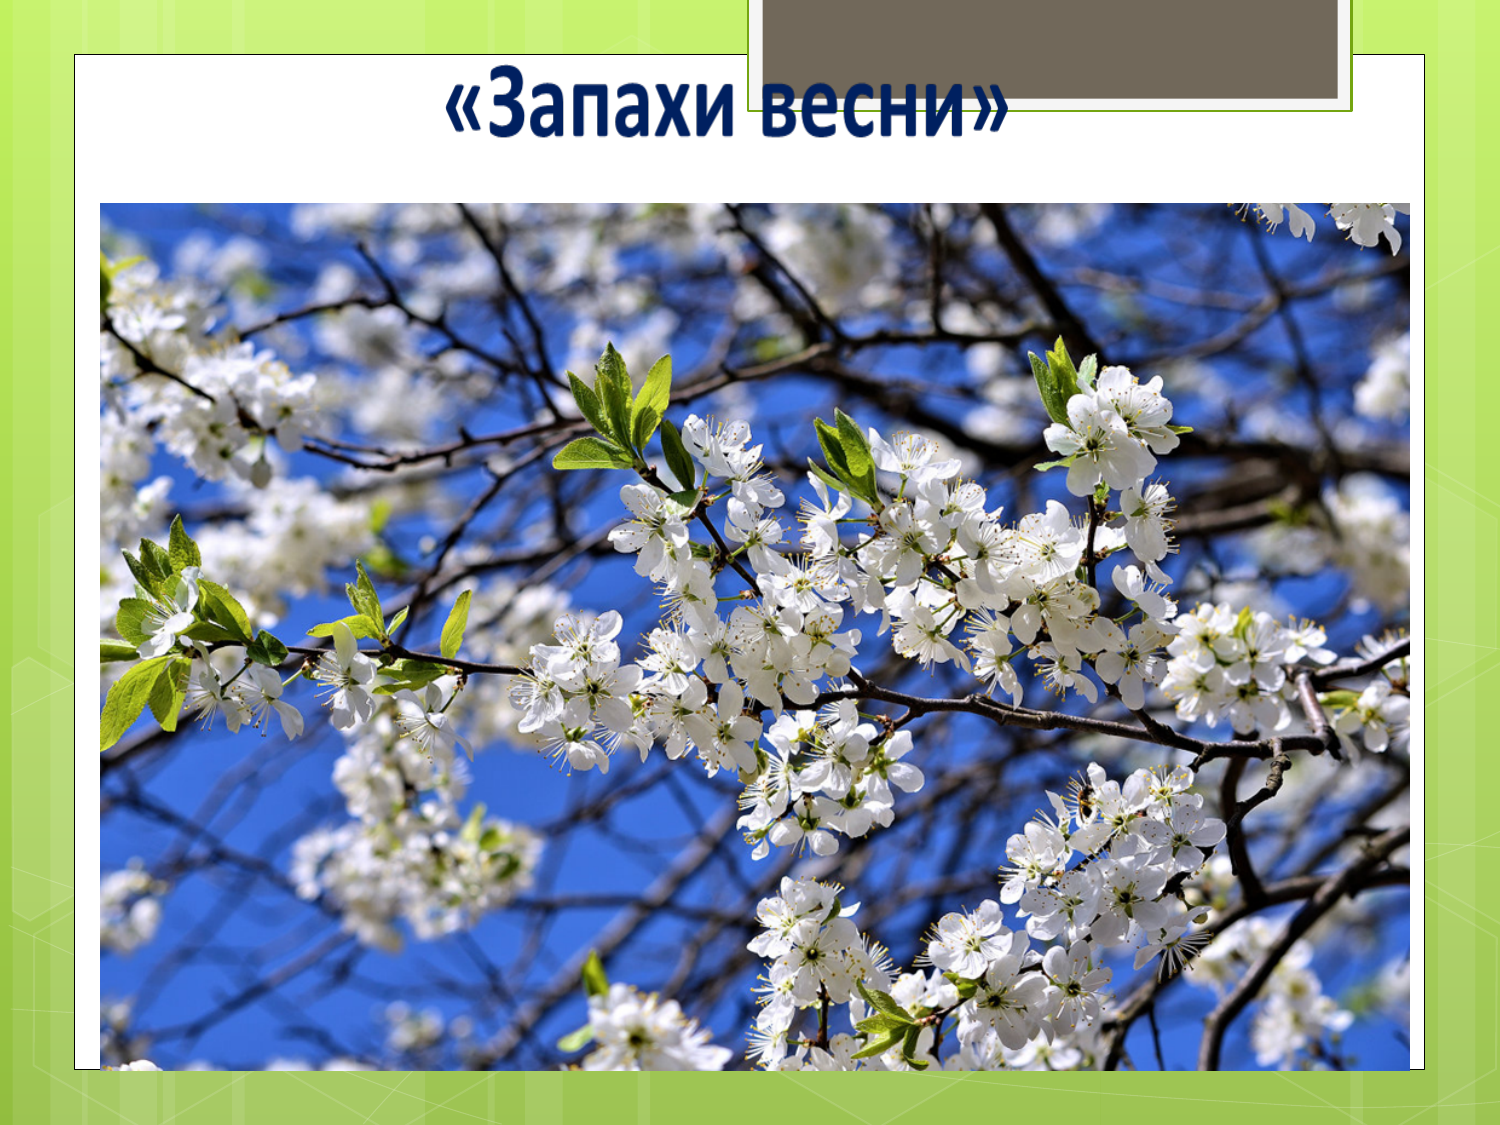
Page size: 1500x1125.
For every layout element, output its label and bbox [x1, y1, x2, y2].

picture [100, 203, 1411, 1072]
list [392, 0, 1062, 201]
